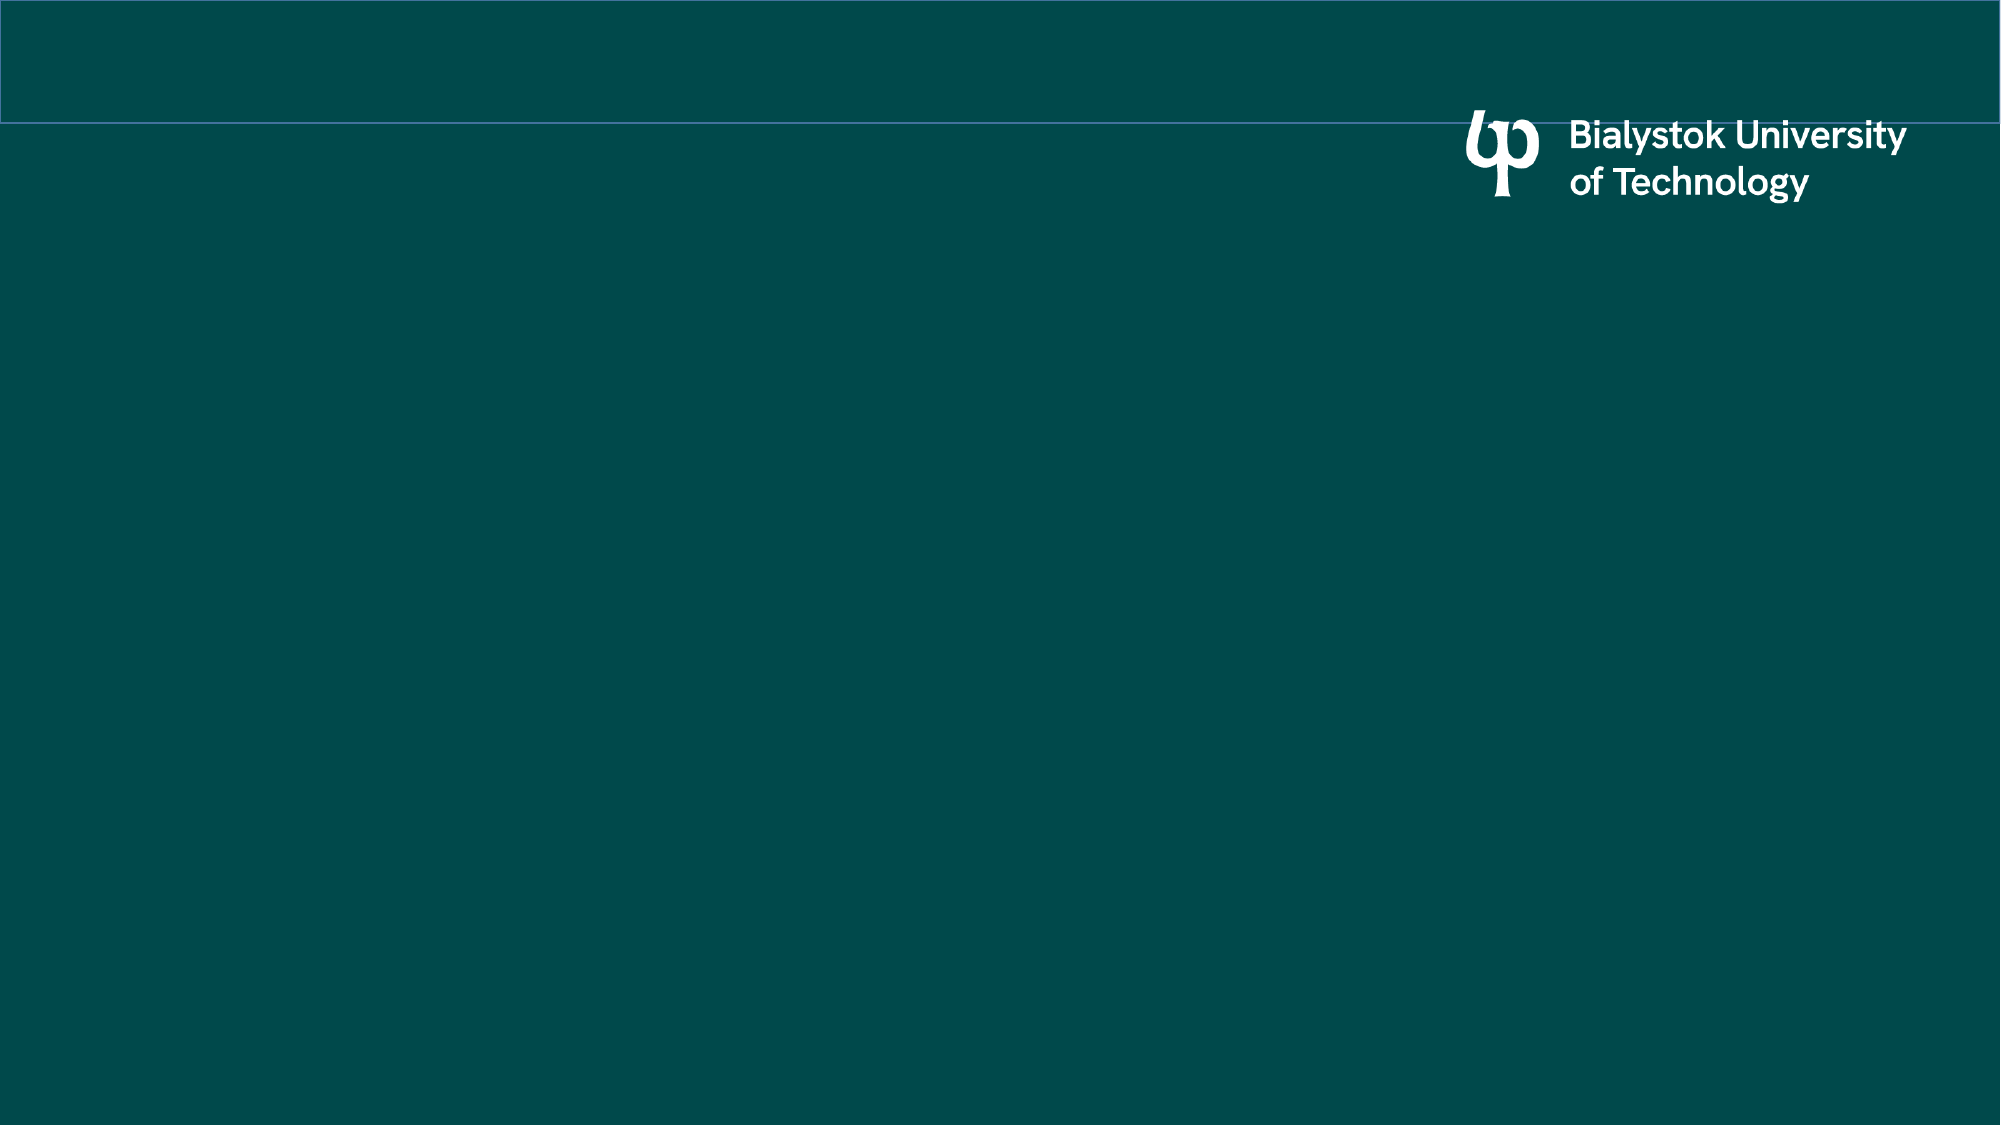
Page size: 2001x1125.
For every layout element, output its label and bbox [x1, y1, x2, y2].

picture [1419, 62, 1959, 257]
